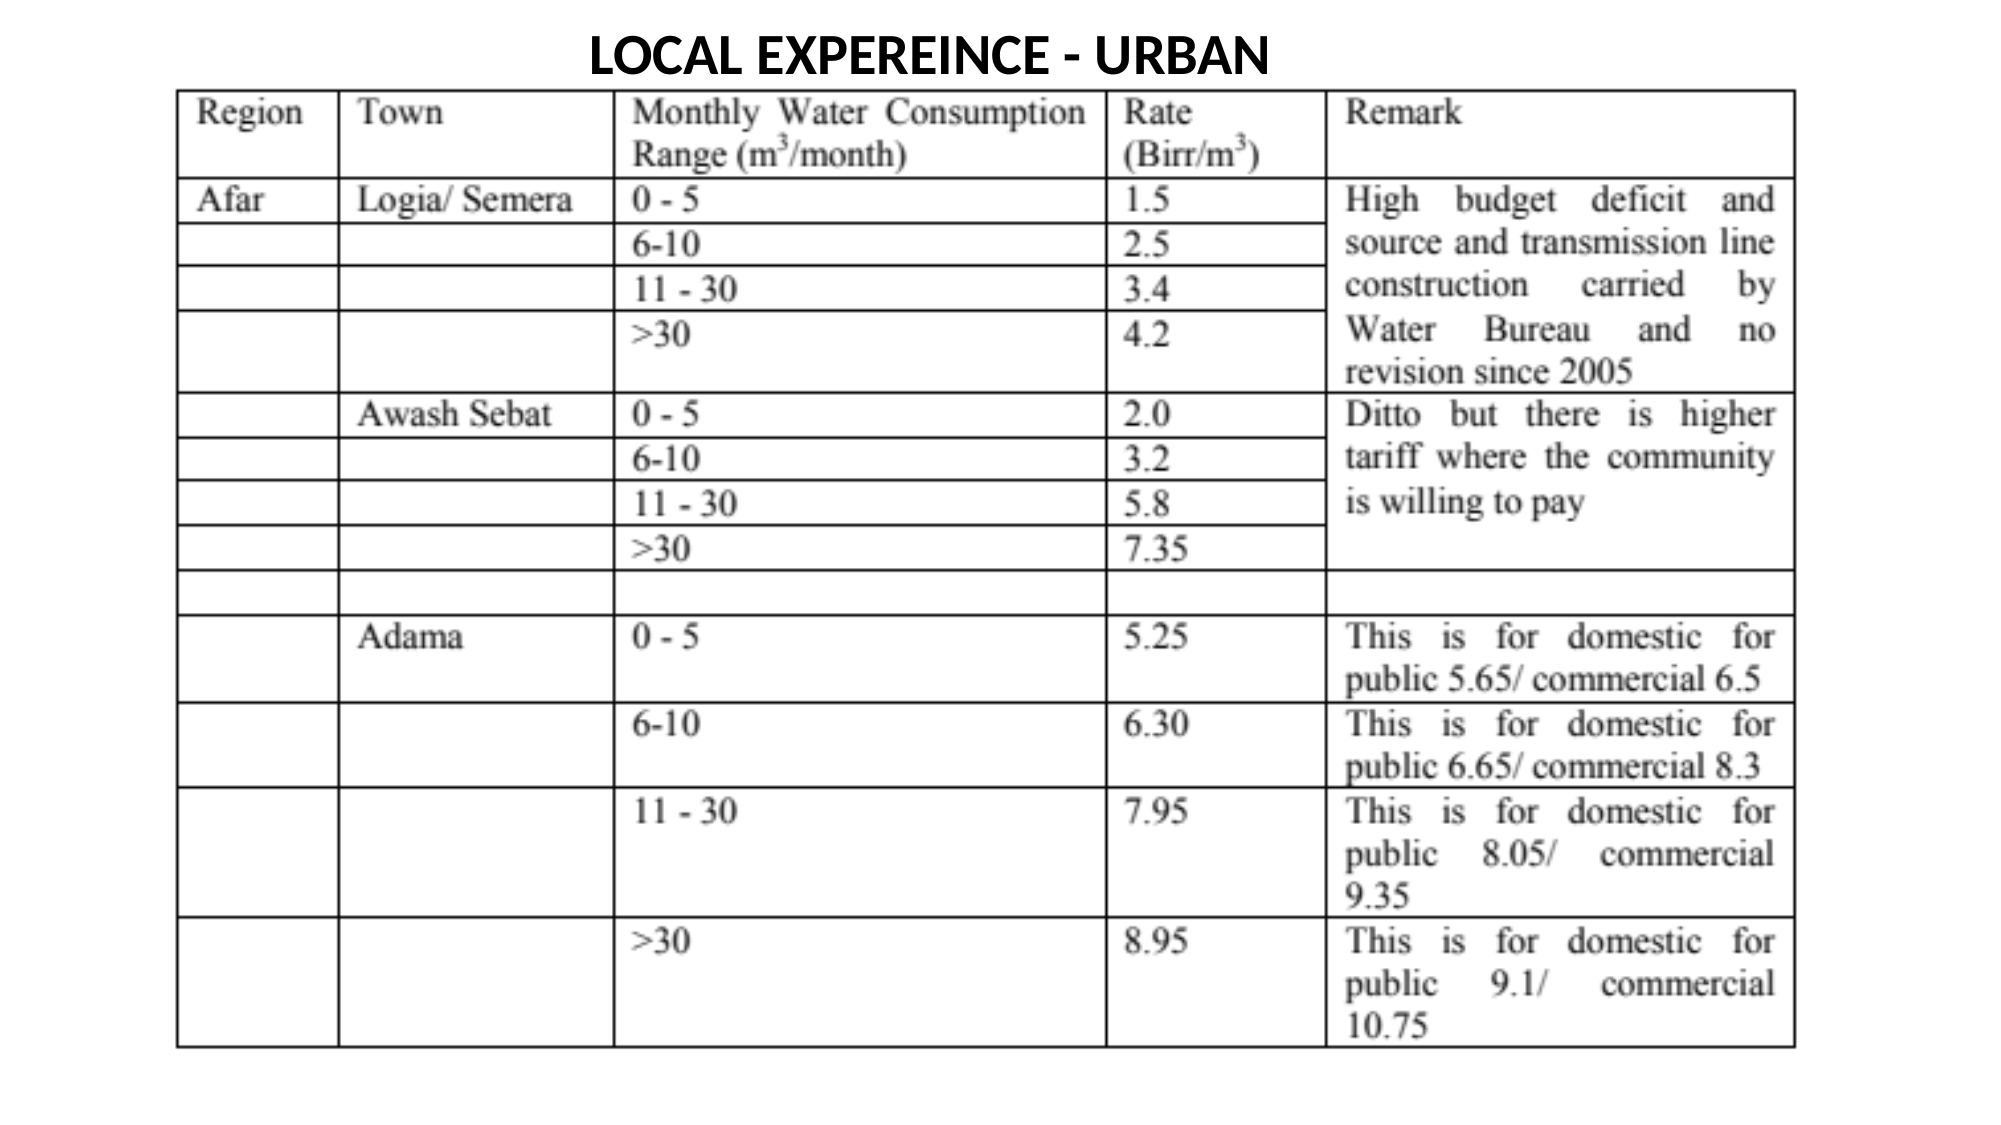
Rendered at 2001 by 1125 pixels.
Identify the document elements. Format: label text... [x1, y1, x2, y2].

text_box LOCAL EXPEREINCE - URBAN [458, 8, 1403, 69]
picture [153, 69, 1823, 1070]
